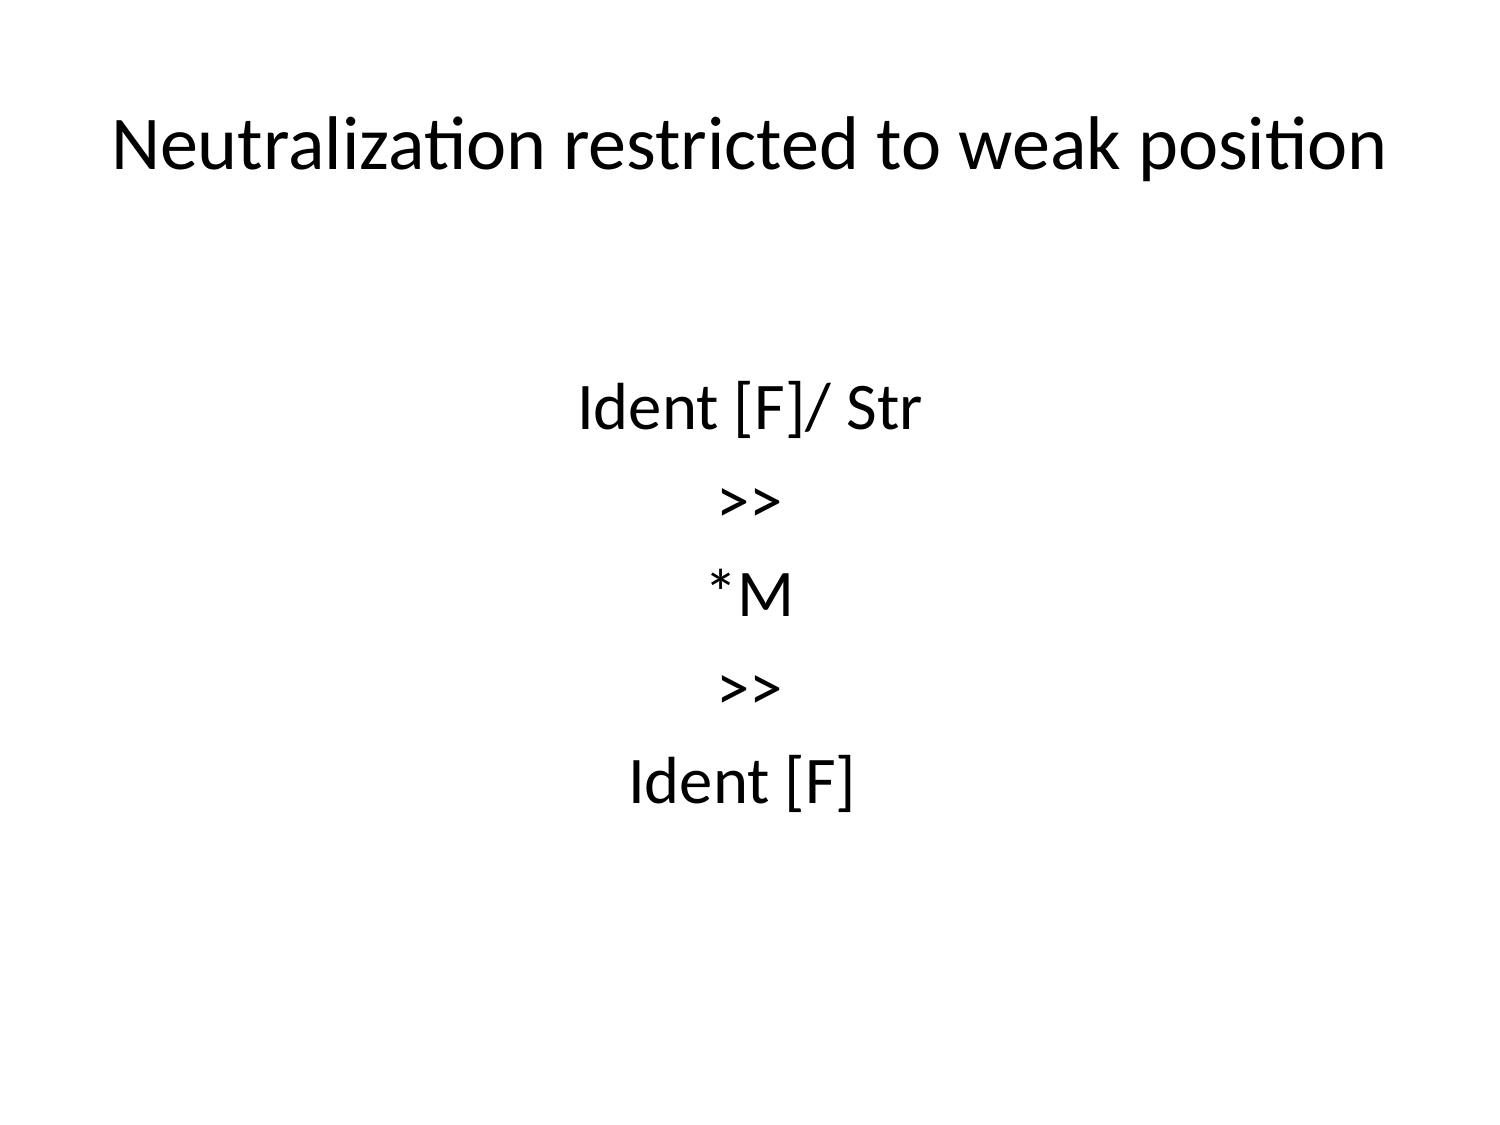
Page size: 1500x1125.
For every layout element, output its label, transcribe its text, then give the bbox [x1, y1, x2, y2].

title Neutralization restricted to weak position [75, 45, 1425, 233]
list Ident [F]/ Str >> *M >> Ident [F] [75, 262, 1425, 1005]
